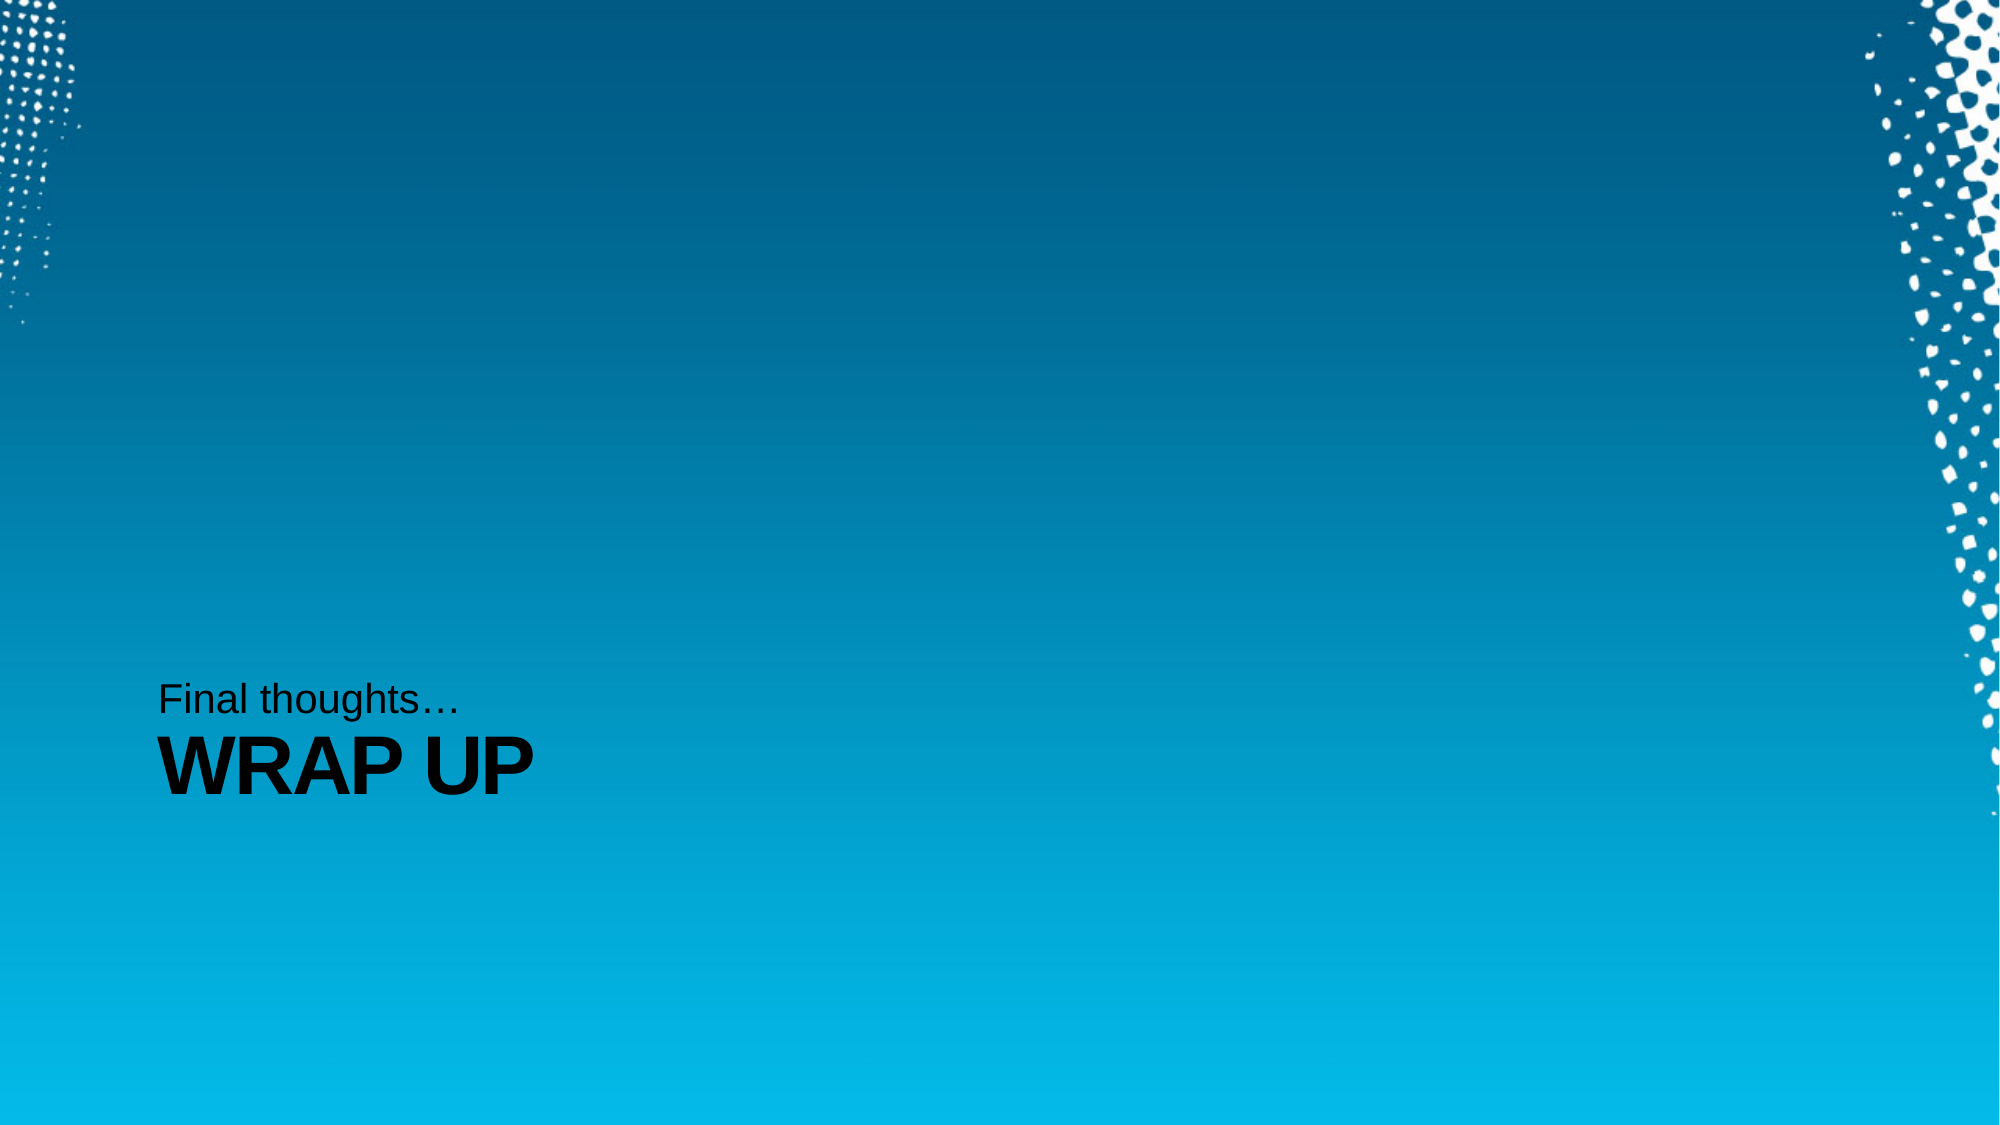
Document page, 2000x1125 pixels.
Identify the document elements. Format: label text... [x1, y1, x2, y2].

picture [1973, 368, 1982, 380]
picture [29, 27, 38, 38]
picture [3, 10, 11, 18]
picture [1979, 657, 1995, 676]
picture [55, 62, 62, 69]
picture [1963, 589, 1976, 607]
picture [1929, 27, 1945, 45]
picture [1926, 344, 1939, 358]
picture [45, 16, 55, 24]
picture [1972, 312, 1985, 322]
picture [28, 42, 36, 53]
picture [43, 42, 49, 53]
picture [1925, 87, 1941, 99]
picture [6, 97, 12, 105]
picture [1914, 308, 1929, 326]
picture [1988, 547, 2000, 561]
picture [1915, 109, 1924, 119]
picture [1983, 404, 1992, 414]
picture [1935, 177, 1945, 189]
picture [0, 24, 9, 33]
picture [1942, 465, 1958, 483]
picture [33, 0, 42, 10]
list Final thoughts… [157, 677, 1858, 723]
picture [1889, 152, 1901, 166]
picture [1974, 683, 1985, 694]
picture [1946, 155, 1961, 167]
picture [58, 32, 66, 41]
picture [18, 13, 26, 19]
picture [1980, 460, 1987, 469]
picture [1911, 223, 1918, 230]
picture [1907, 77, 1917, 83]
picture [1978, 517, 1987, 527]
picture [1963, 535, 1977, 550]
picture [1992, 438, 2000, 448]
picture [47, 0, 57, 10]
picture [1958, 445, 1968, 460]
picture [56, 47, 64, 55]
title Wrap up [157, 723, 1858, 814]
picture [1938, 122, 1950, 133]
picture [1993, 321, 2000, 339]
picture [1922, 200, 1934, 207]
picture [1946, 525, 1956, 533]
picture [34, 101, 43, 111]
picture [13, 41, 25, 49]
picture [1909, 274, 1920, 291]
picture [26, 57, 34, 68]
picture [1963, 278, 1976, 291]
picture [41, 59, 48, 67]
picture [1952, 502, 1967, 516]
picture [1988, 691, 2000, 709]
picture [1990, 492, 2000, 505]
picture [1866, 51, 1874, 59]
picture [1953, 301, 1962, 312]
picture [1919, 367, 1930, 378]
picture [1930, 291, 1941, 297]
picture [1898, 188, 1912, 198]
picture [1972, 570, 1986, 583]
picture [1955, 246, 1965, 256]
picture [1984, 349, 1992, 357]
picture [16, 22, 23, 34]
picture [1941, 324, 1952, 332]
picture [1991, 747, 2000, 765]
picture [1935, 379, 1948, 391]
picture [1925, 141, 1935, 155]
picture [11, 55, 21, 64]
picture [33, 88, 42, 97]
picture [16, 143, 21, 151]
picture [1928, 399, 1939, 415]
picture [1932, 235, 1943, 241]
picture [1960, 392, 1970, 403]
picture [1955, 557, 1965, 573]
picture [33, 116, 40, 124]
picture [1968, 481, 1978, 492]
picture [0, 40, 9, 45]
picture [1957, 187, 1971, 200]
picture [1894, 99, 1902, 106]
picture [1935, 0, 2000, 306]
picture [0, 155, 5, 163]
picture [1982, 714, 1993, 729]
picture [1942, 269, 1953, 276]
picture [30, 14, 40, 23]
picture [1950, 359, 1960, 366]
picture [1970, 426, 1980, 436]
picture [1969, 625, 1985, 642]
picture [1875, 83, 1881, 96]
picture [1995, 582, 2000, 595]
picture [17, 129, 23, 136]
picture [1963, 335, 1972, 344]
picture [1881, 117, 1891, 130]
picture [1921, 0, 1934, 8]
picture [42, 31, 53, 39]
picture [1892, 212, 1902, 216]
picture [31, 131, 37, 138]
picture [1948, 413, 1958, 424]
picture [54, 76, 60, 83]
picture [1945, 213, 1955, 220]
picture [38, 74, 47, 80]
picture [1935, 431, 1946, 449]
picture [1981, 604, 2000, 620]
picture [1991, 637, 2000, 652]
picture [1914, 164, 1923, 177]
picture [10, 69, 17, 78]
picture [1900, 240, 1912, 254]
picture [18, 0, 29, 6]
picture [9, 84, 15, 91]
picture [24, 72, 32, 79]
picture [1920, 257, 1932, 264]
picture [1994, 382, 2000, 391]
